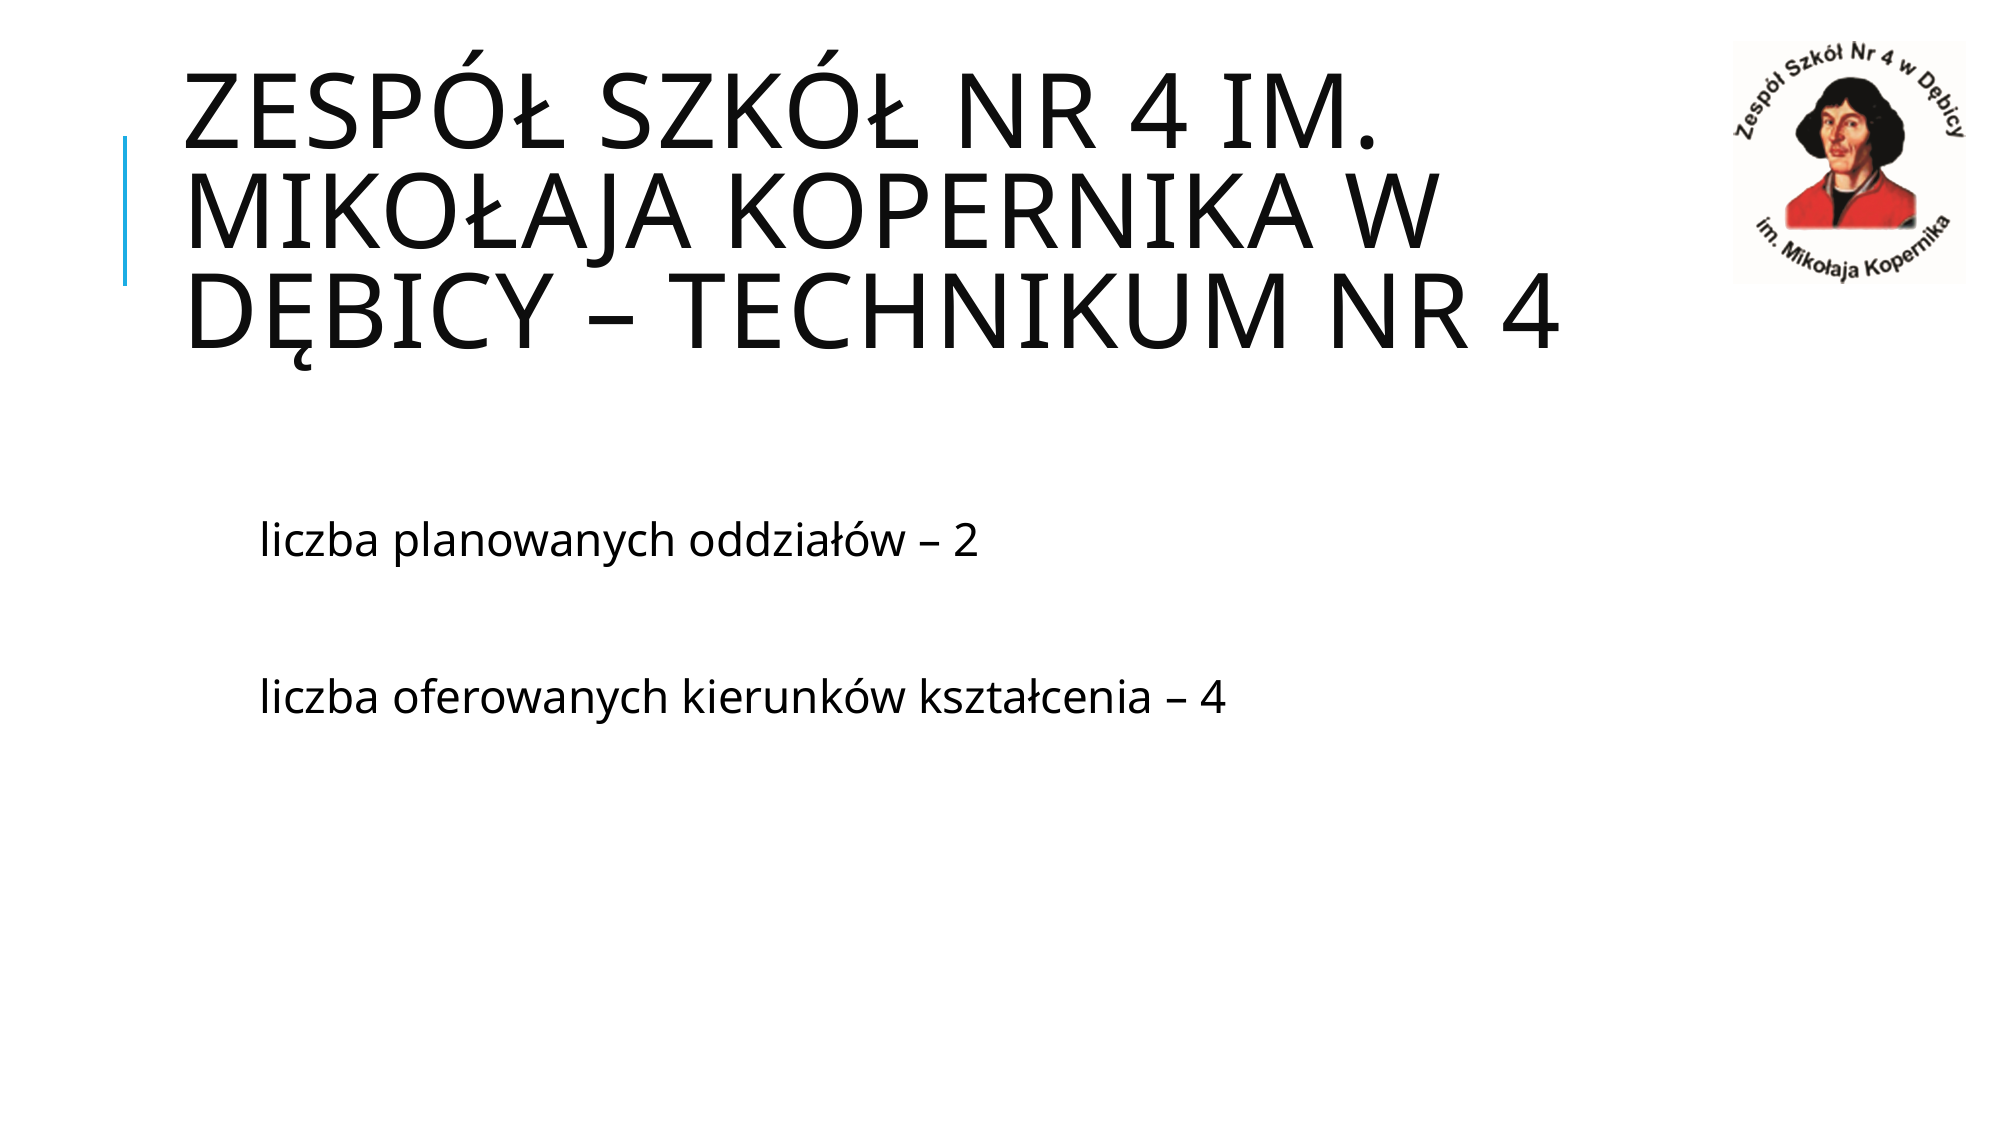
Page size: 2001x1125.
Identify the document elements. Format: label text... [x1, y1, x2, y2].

title Zespół Szkół Nr 4 im. Mikołaja Kopernika w Dębicy – Technikum Nr 4 [168, 96, 1763, 342]
picture [1732, 41, 1966, 284]
list liczba planowanych oddziałów – 2 liczba oferowanych kierunków kształcenia – 4 [225, 425, 1800, 1013]
